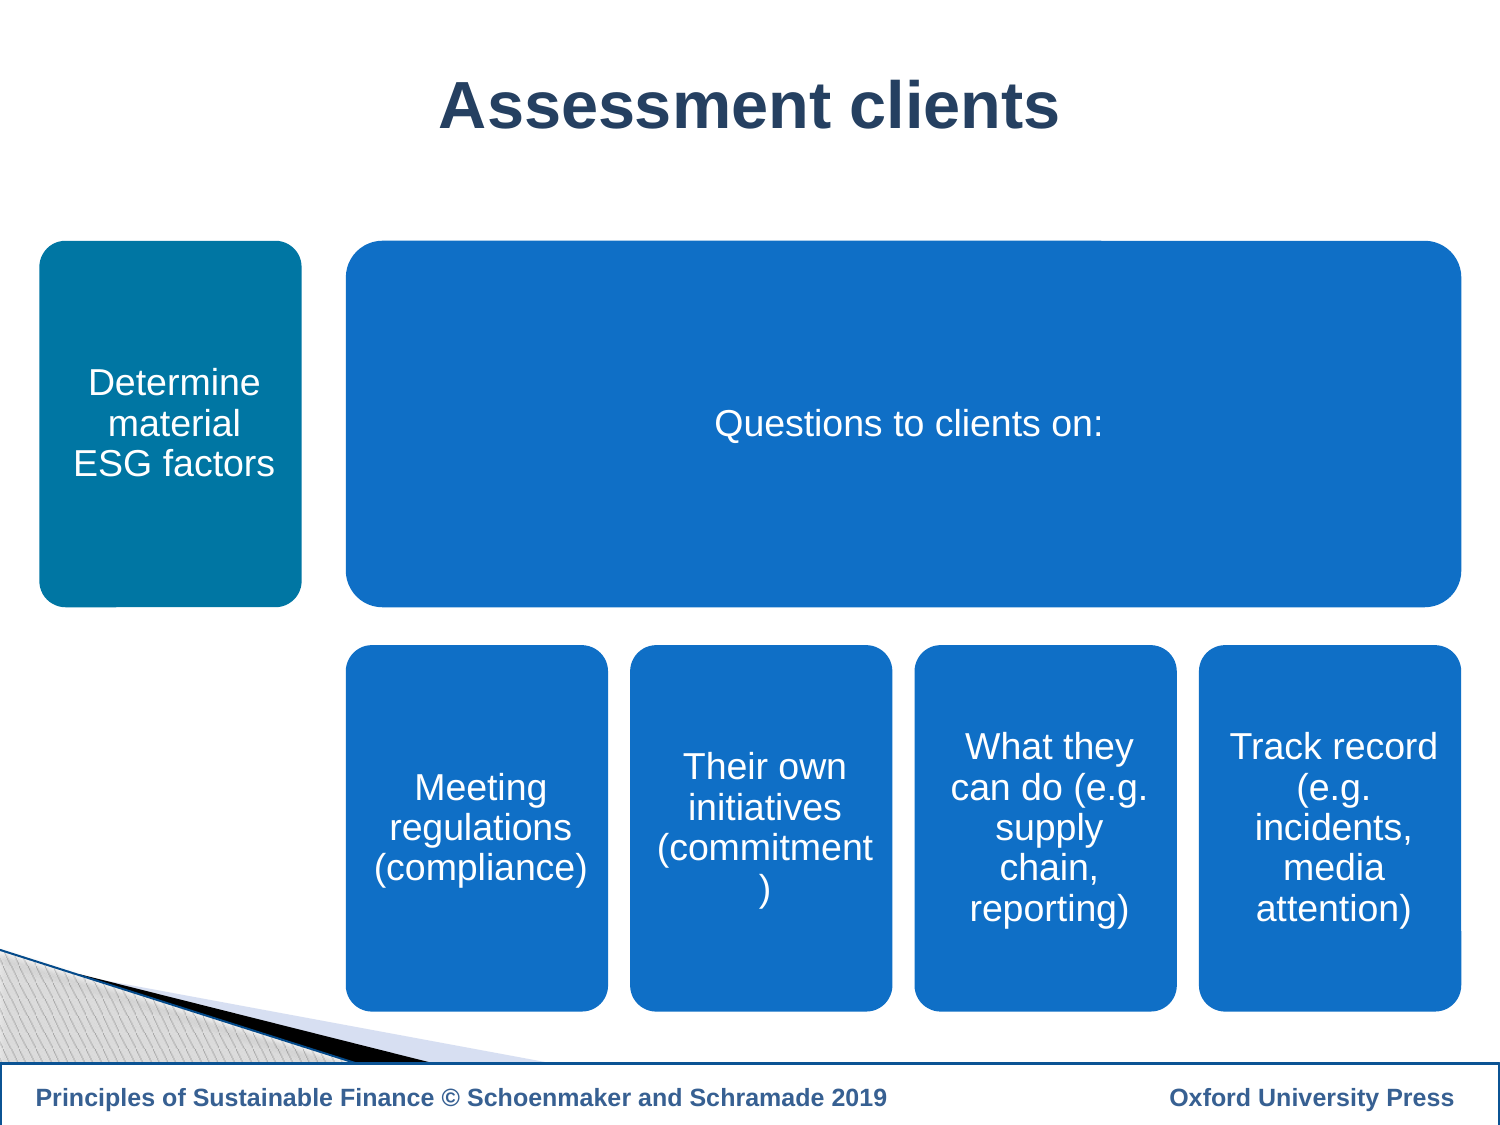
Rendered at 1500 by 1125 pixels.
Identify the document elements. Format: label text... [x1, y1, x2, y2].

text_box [38, 240, 1463, 1013]
text_box Principles of Sustainable Finance © Schoenmaker and Schramade 2019 Oxford University Press [0, 1063, 1500, 1125]
text_box Assessment clients [53, 54, 1447, 161]
slide_number 16 [1116, 1059, 1467, 1063]
